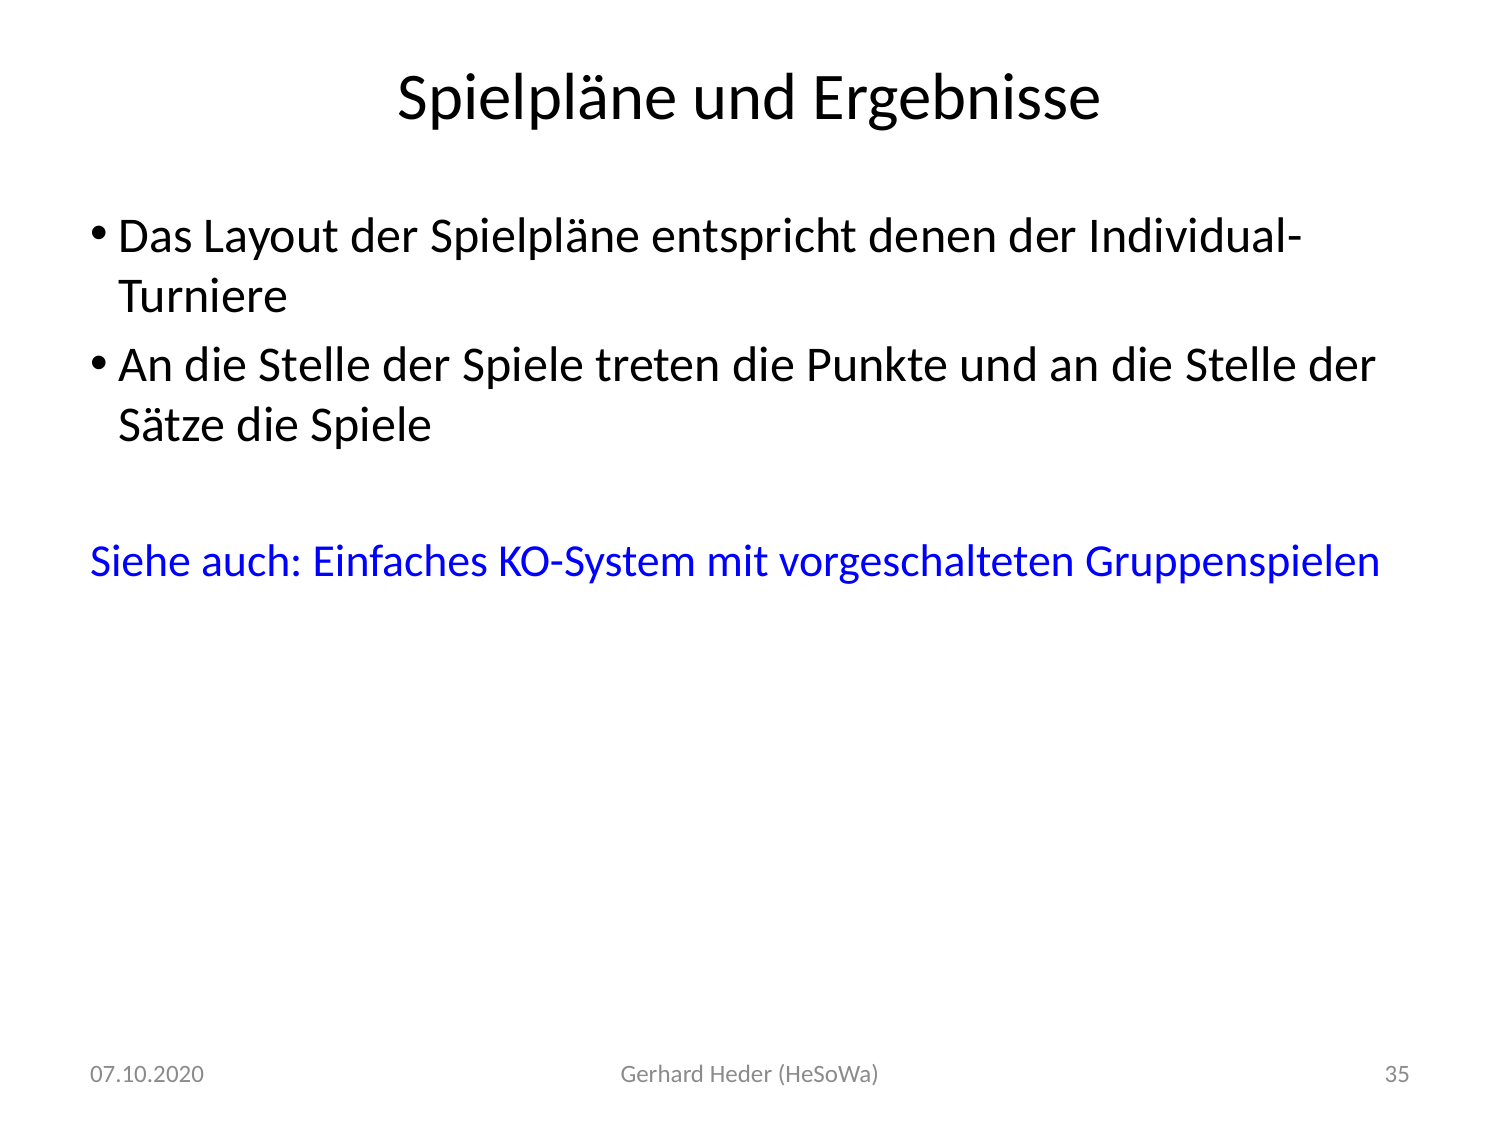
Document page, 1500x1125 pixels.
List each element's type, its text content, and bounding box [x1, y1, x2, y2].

title Spielpläne und Ergebnisse [74, 44, 1426, 141]
slide_number 35 [1074, 1042, 1425, 1103]
text_box Das Layout der Spielpläne entspricht denen der Individual-Turniere An die Stelle der Spiele treten die Punkte und an die Stelle der Sätze die Spiele Siehe auch: Einfaches KO-System mit vorgeschalteten Gruppenspielen [74, 194, 1425, 963]
footer Gerhard Heder (HeSoWa) [512, 1042, 988, 1103]
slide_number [75, 1042, 425, 1103]
